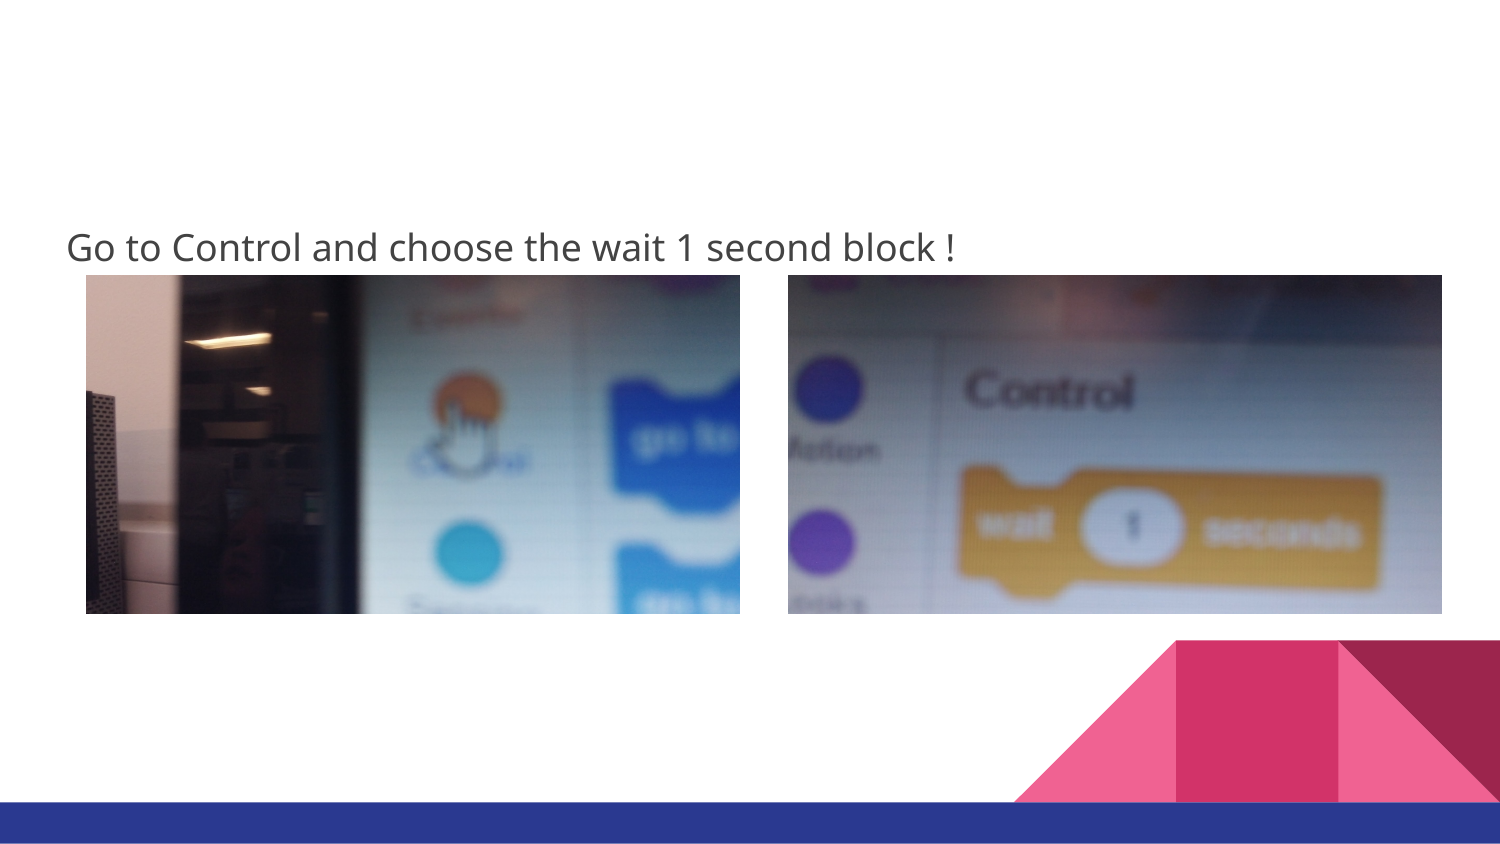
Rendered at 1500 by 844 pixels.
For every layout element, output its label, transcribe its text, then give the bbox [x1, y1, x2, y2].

picture [788, 275, 1442, 615]
list Go to Control and choose the wait 1 second block ! [51, 201, 1449, 750]
picture [86, 275, 740, 615]
